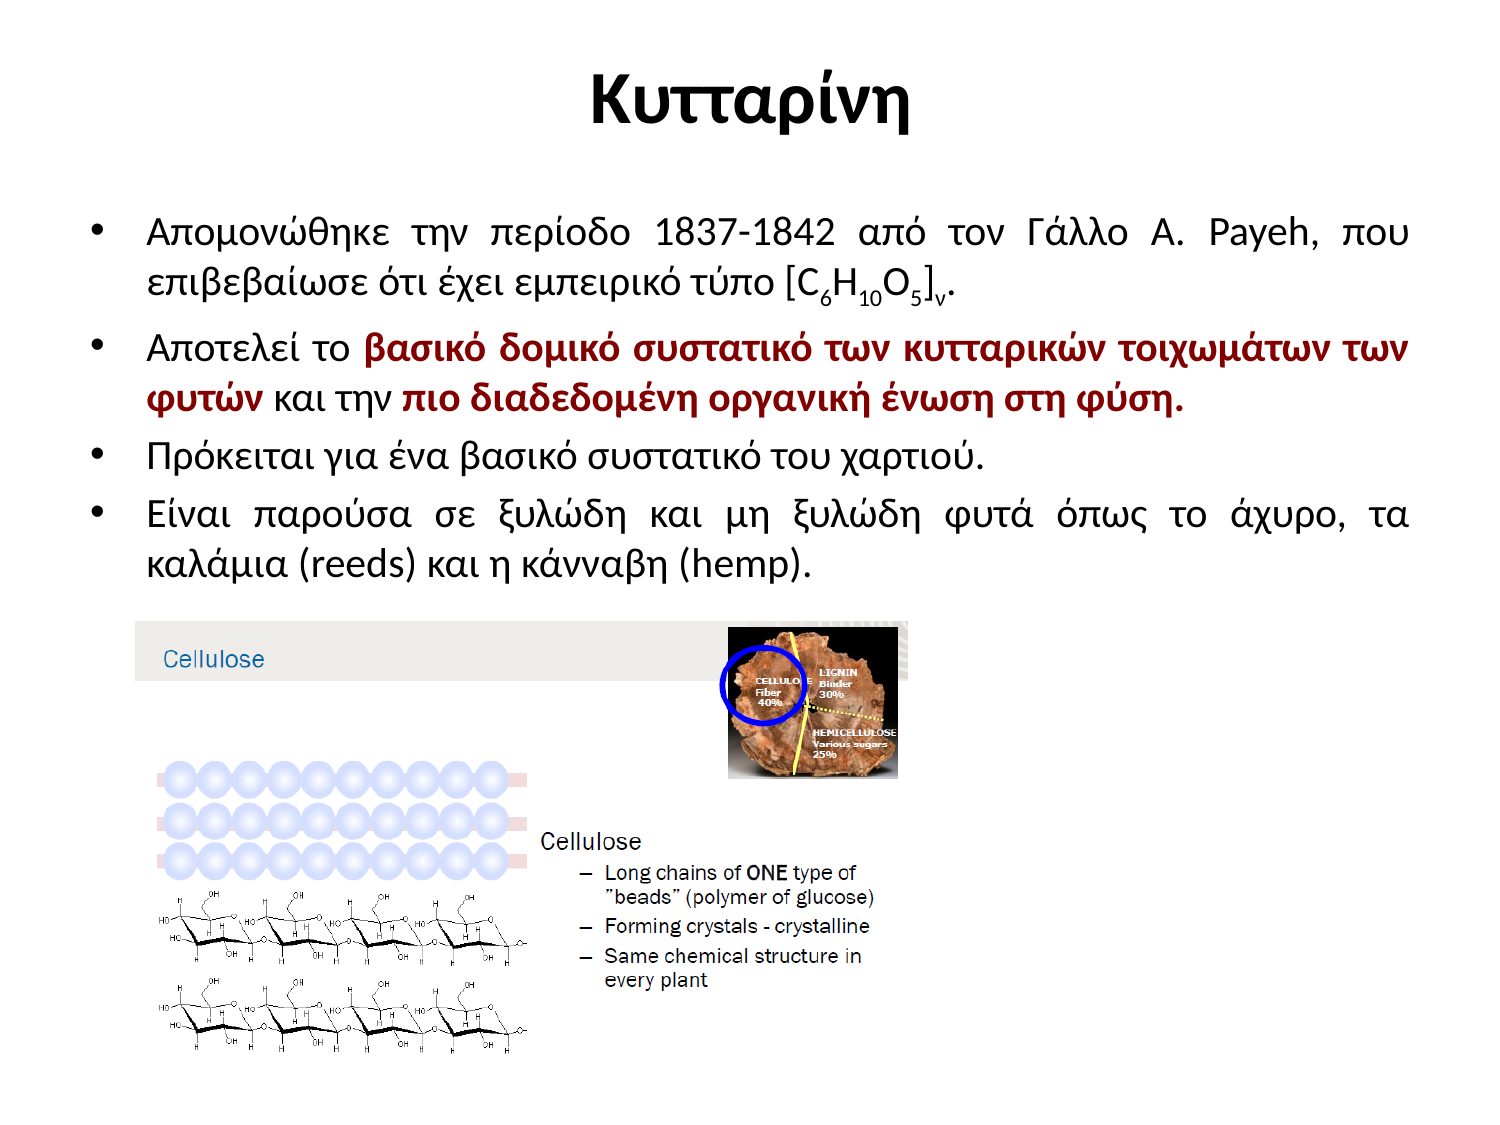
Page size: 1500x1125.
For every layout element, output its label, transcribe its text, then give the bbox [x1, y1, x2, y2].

list Απομονώθηκε την περίοδο 1837-1842 από τον Γάλλο Α. Payeh, που επιβεβαίωσε ότι έχει εμπειρικό τύπο [C6H10O5]ν. Αποτελεί το βασικό δομικό συστατικό των κυτταρικών τοιχωμάτων των φυτών και την πιο διαδεδομένη οργανική ένωση στη φύση. Πρόκειται για ένα βασικό συστατικό του χαρτιού. Είναι παρούσα σε ξυλώδη και μη ξυλώδη φυτά όπως το άχυρο, τα καλάμια (reeds) και η κάνναβη (hemp). [75, 196, 1425, 1024]
picture [135, 621, 909, 1100]
title Κυτταρίνη [76, 19, 1427, 169]
